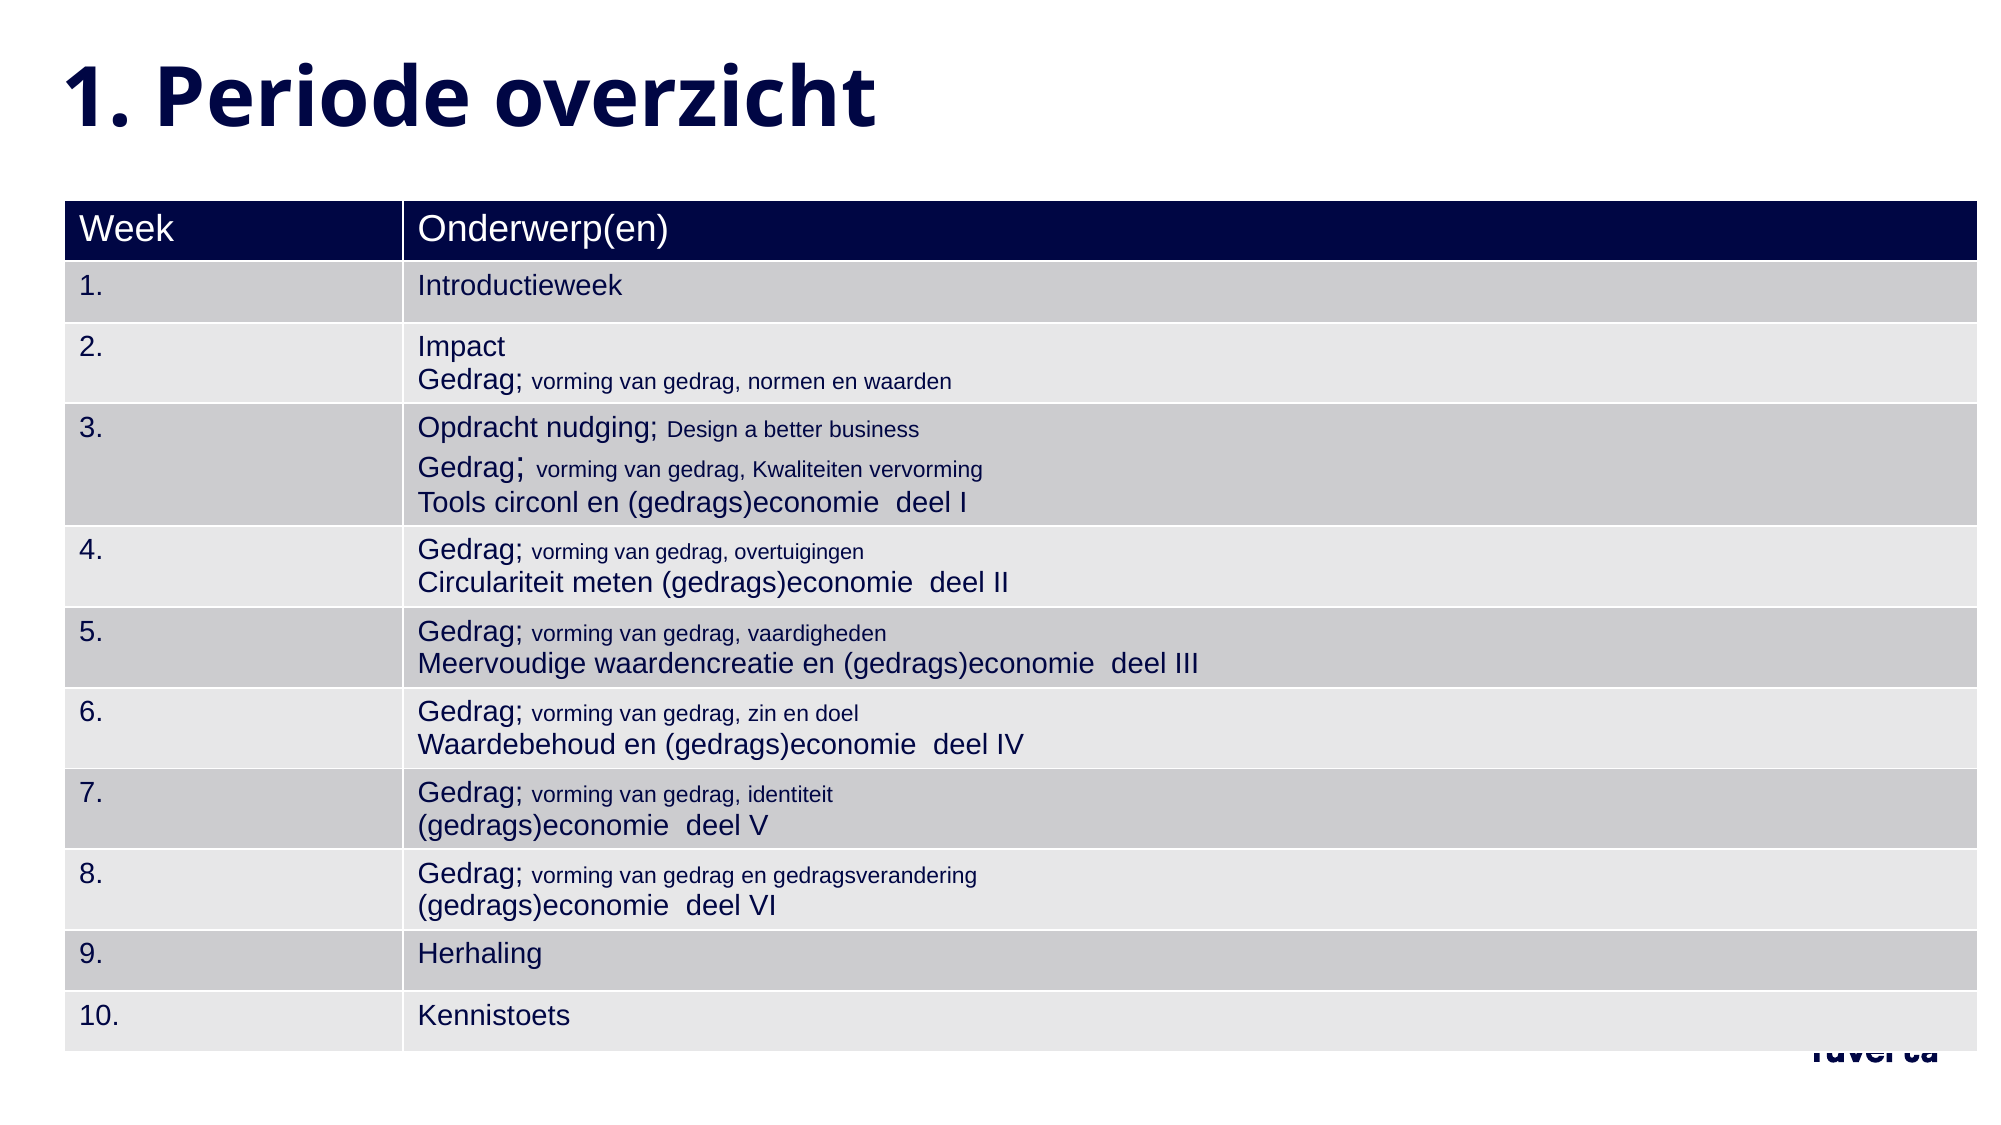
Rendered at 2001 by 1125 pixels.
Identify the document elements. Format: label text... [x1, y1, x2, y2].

table_cell Gedrag; vorming van gedrag, identiteit (gedrags)economie deel V [404, 769, 1977, 848]
table_header Week [65, 201, 402, 260]
table_cell Gedrag; vorming van gedrag, vaardigheden Meervoudige waardencreatie en (gedrags)economie deel III [404, 608, 1977, 687]
table_cell 5. [65, 608, 402, 687]
title 1. Periode overzicht [60, 48, 1938, 239]
table_cell Introductieweek [404, 262, 1977, 322]
table_cell 2. [65, 324, 402, 402]
table_cell 8. [65, 850, 402, 929]
table_cell 3. [65, 404, 402, 525]
table_cell 7. [65, 769, 402, 848]
table_cell 9. [65, 931, 402, 990]
table_cell 10. [65, 992, 402, 1051]
table_cell Herhaling [404, 931, 1977, 990]
table_cell Opdracht nudging; Design a better business Gedrag; vorming van gedrag, Kwaliteiten vervorming Tools circonl en (gedrags)economie deel I [404, 404, 1977, 525]
table_header Onderwerp(en) [404, 201, 1977, 260]
table_cell Gedrag; vorming van gedrag en gedragsverandering (gedrags)economie deel VI [404, 850, 1977, 929]
table_cell 6. [65, 689, 402, 768]
table_cell Impact Gedrag; vorming van gedrag, normen en waarden [404, 324, 1977, 402]
table_cell Gedrag; vorming van gedrag, overtuigingen Circulariteit meten (gedrags)economie deel II [404, 527, 1977, 606]
table_cell 1. [65, 262, 402, 322]
table_cell 4. [65, 527, 402, 606]
table_cell Kennistoets [404, 992, 1977, 1051]
table_cell Gedrag; vorming van gedrag, zin en doel Waardebehoud en (gedrags)economie deel IV [404, 689, 1977, 768]
